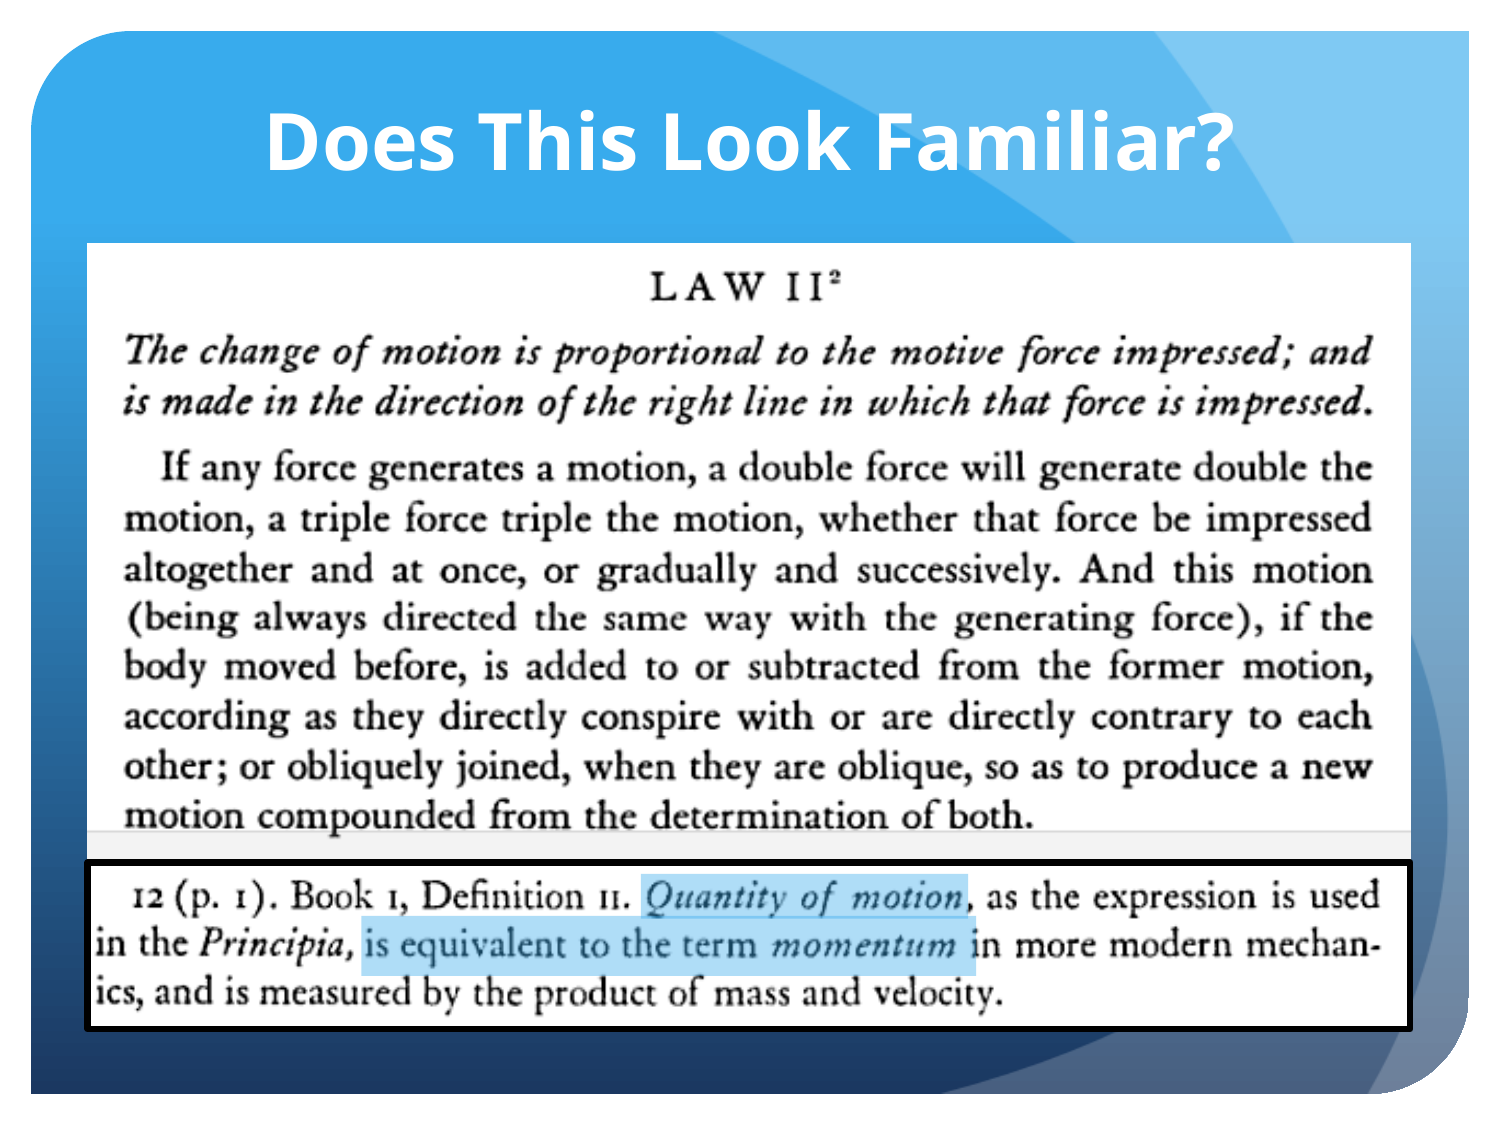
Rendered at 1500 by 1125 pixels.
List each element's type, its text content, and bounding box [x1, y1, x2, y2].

picture [24, 30, 1473, 1094]
title Does This Look Familiar? [127, 22, 1372, 194]
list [87, 208, 1411, 862]
